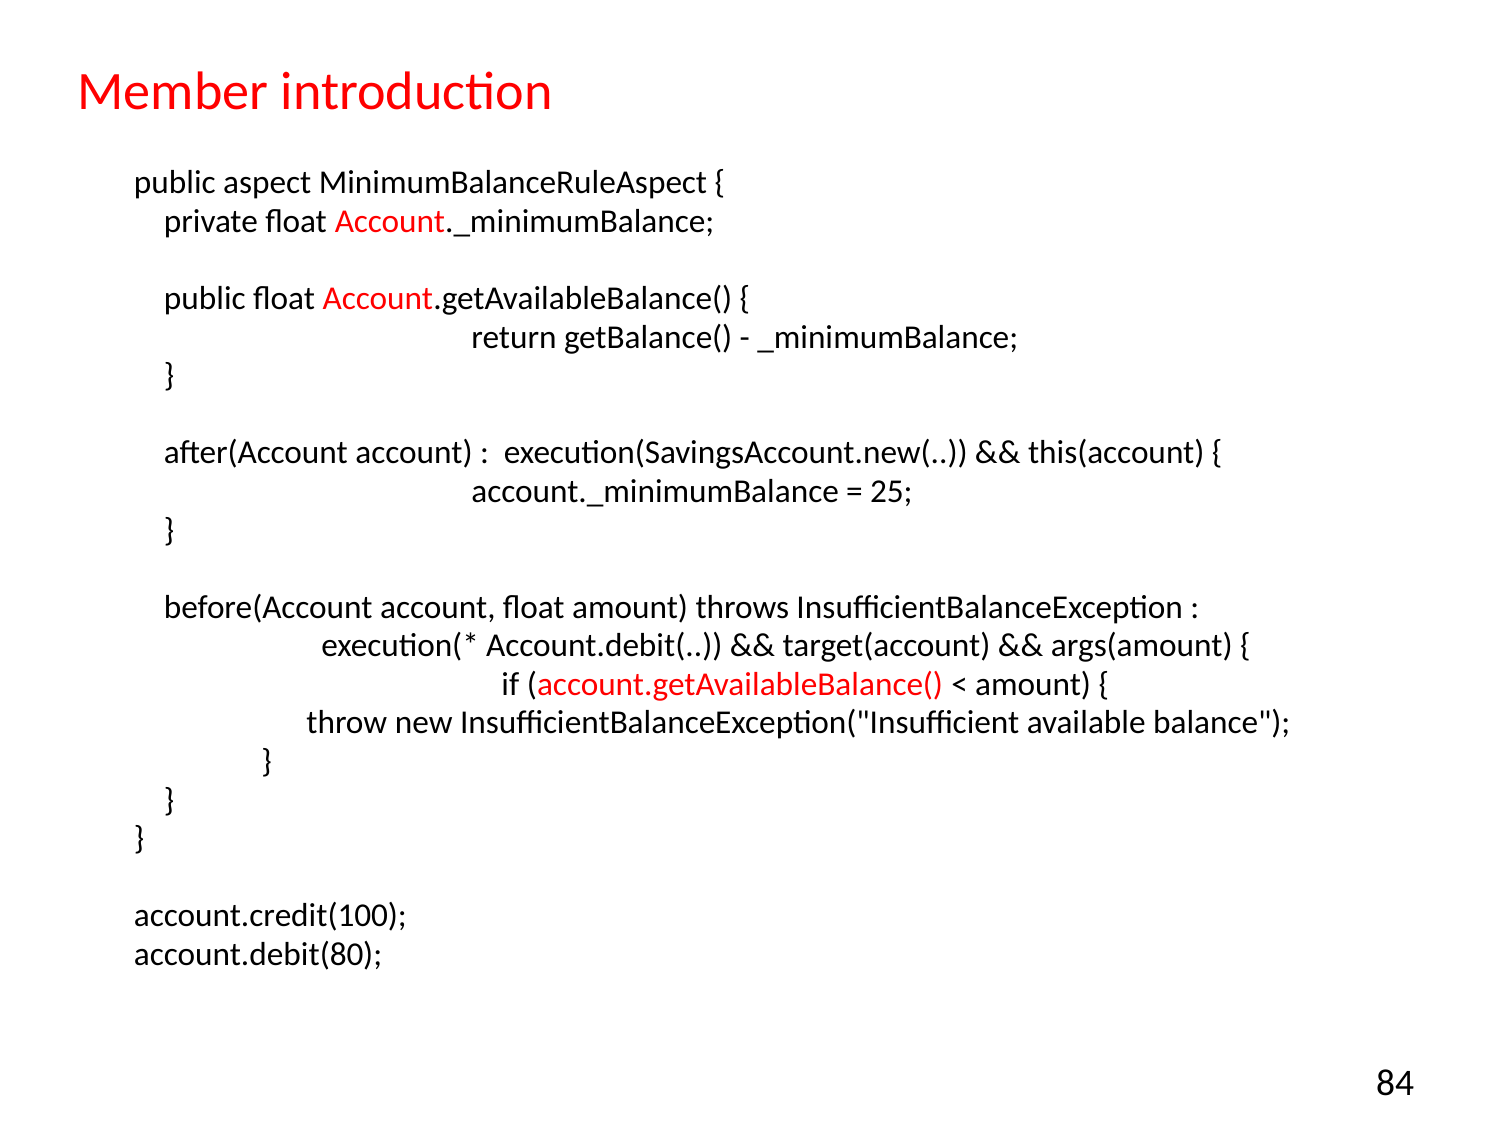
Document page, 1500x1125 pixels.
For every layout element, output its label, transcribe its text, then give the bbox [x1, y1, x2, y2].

slide_number 84 [1324, 1049, 1438, 1125]
title Member introduction [62, 49, 1426, 126]
list public aspect MinimumBalanceRuleAspect { private float Account._minimumBalance; public float Account.getAvailableBalance() { return getBalance() - _minimumBalance; } after(Account account) : execution(SavingsAccount.new(..)) && this(account) { account._minimumBalance = 25; } before(Account account, float amount) throws InsufficientBalanceException : execution(* Account.debit(..)) && target(account) && args(amount) { if (account.getAvailableBalance() < amount) { throw new InsufficientBalanceException("Insufficient available balance"); } } } account.credit(100); account.debit(80); [52, 160, 1429, 1012]
